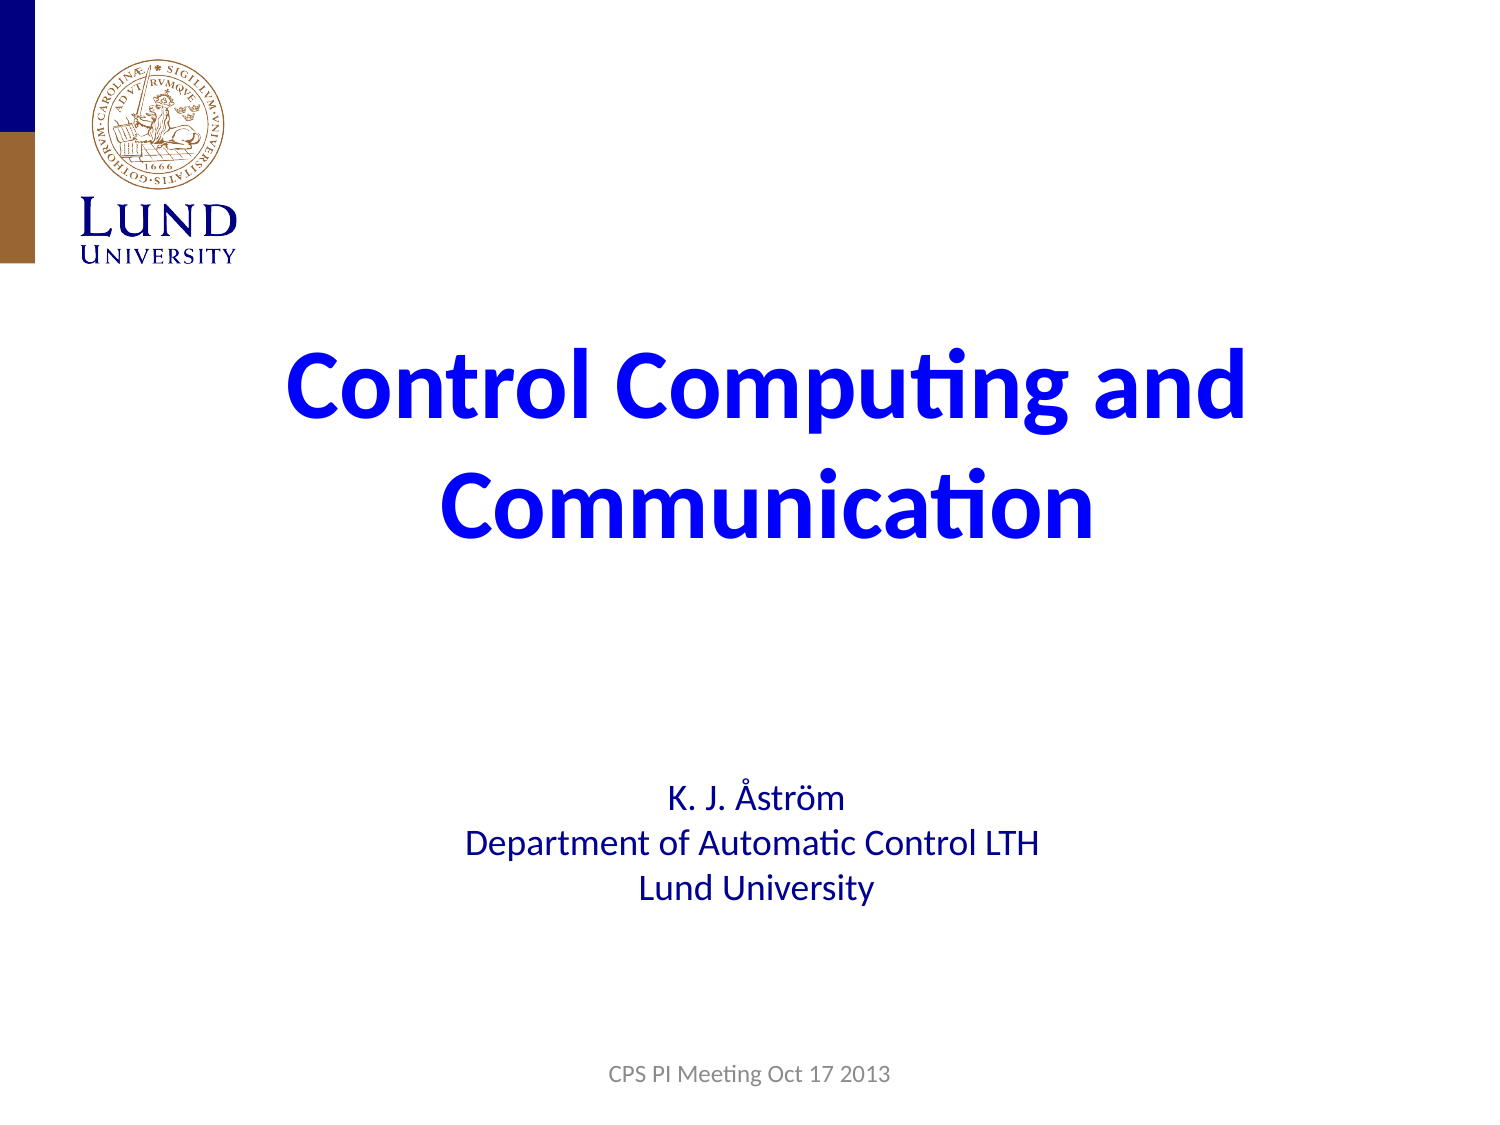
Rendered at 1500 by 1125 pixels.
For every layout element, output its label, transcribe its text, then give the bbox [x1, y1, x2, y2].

picture [80, 59, 237, 265]
text_box [0, 0, 35, 131]
text_box [0, 131, 35, 264]
footer CPS PI Meeting Oct 17 2013 [512, 1042, 988, 1103]
text_box Control Computing and Communication [202, 310, 1335, 656]
text_box K. J. Åström Department of Automatic Control LTH Lund University [381, 765, 1132, 916]
